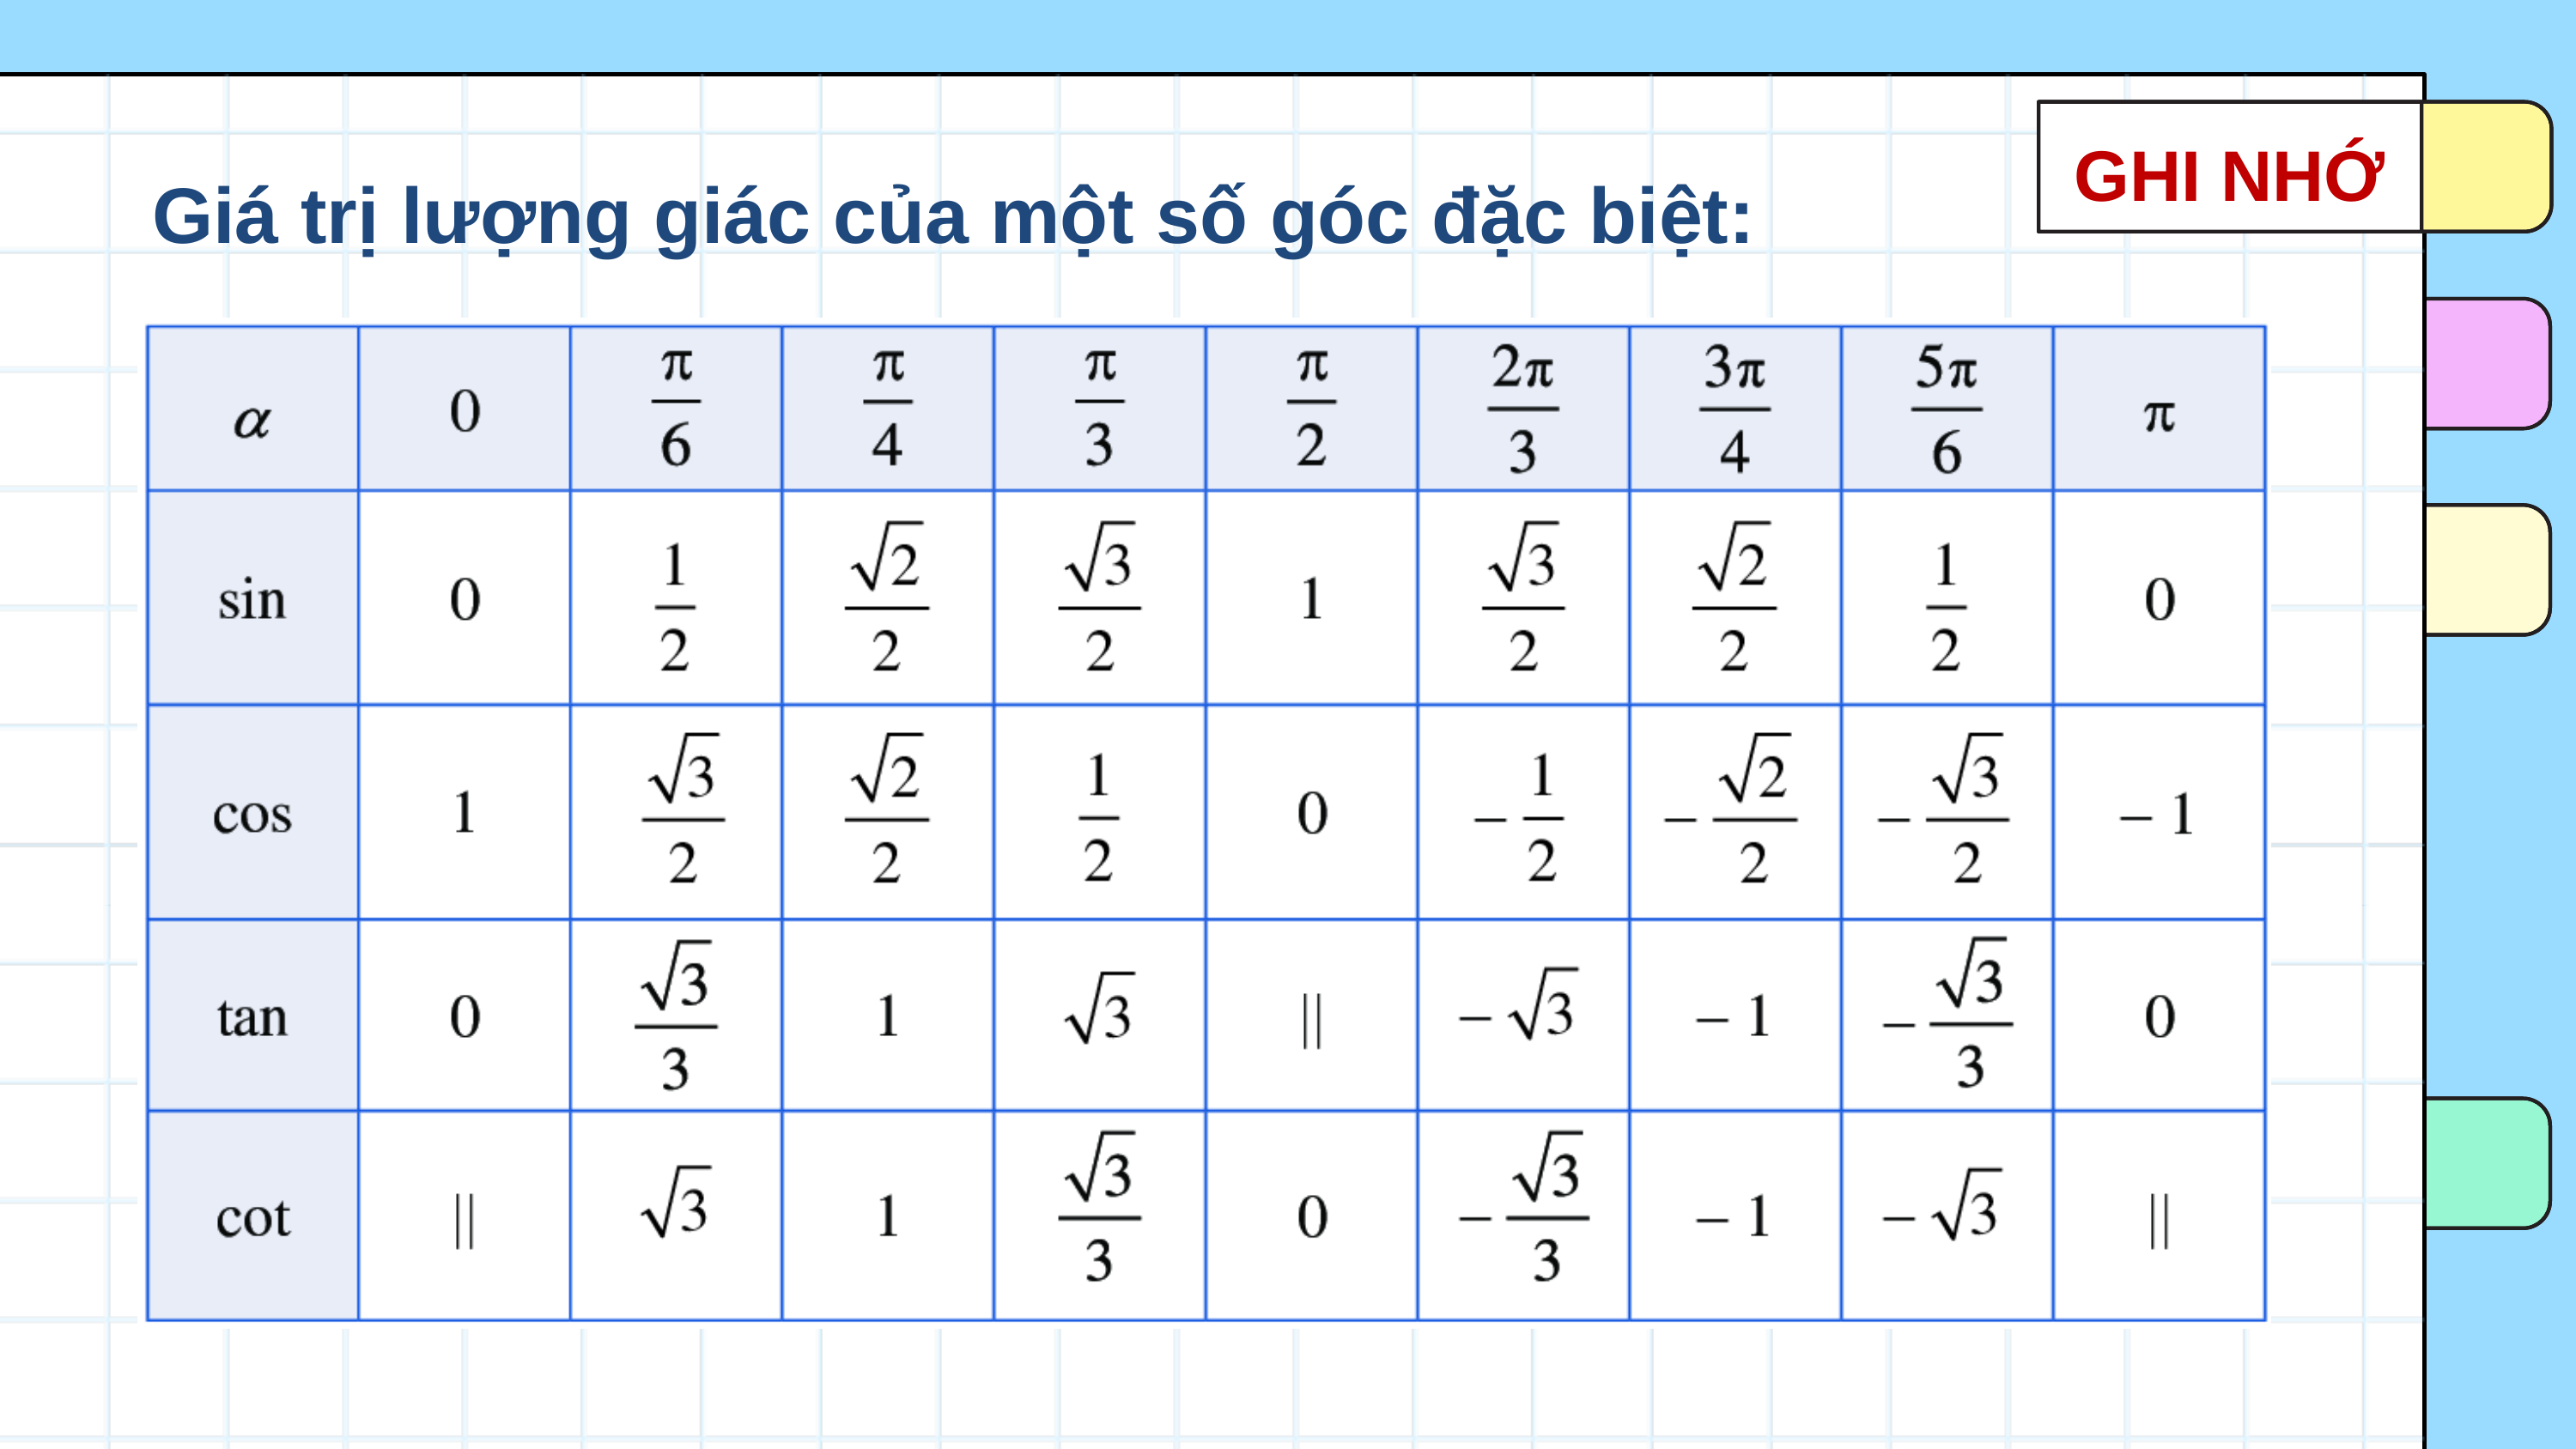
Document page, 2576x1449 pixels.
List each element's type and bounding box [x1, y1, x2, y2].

text_box [0, 74, 2425, 1449]
text_box [2036, 100, 2554, 234]
text_box [2432, 1096, 2553, 1231]
picture [137, 318, 2271, 1329]
text_box [2432, 296, 2553, 431]
text_box [2432, 502, 2553, 637]
